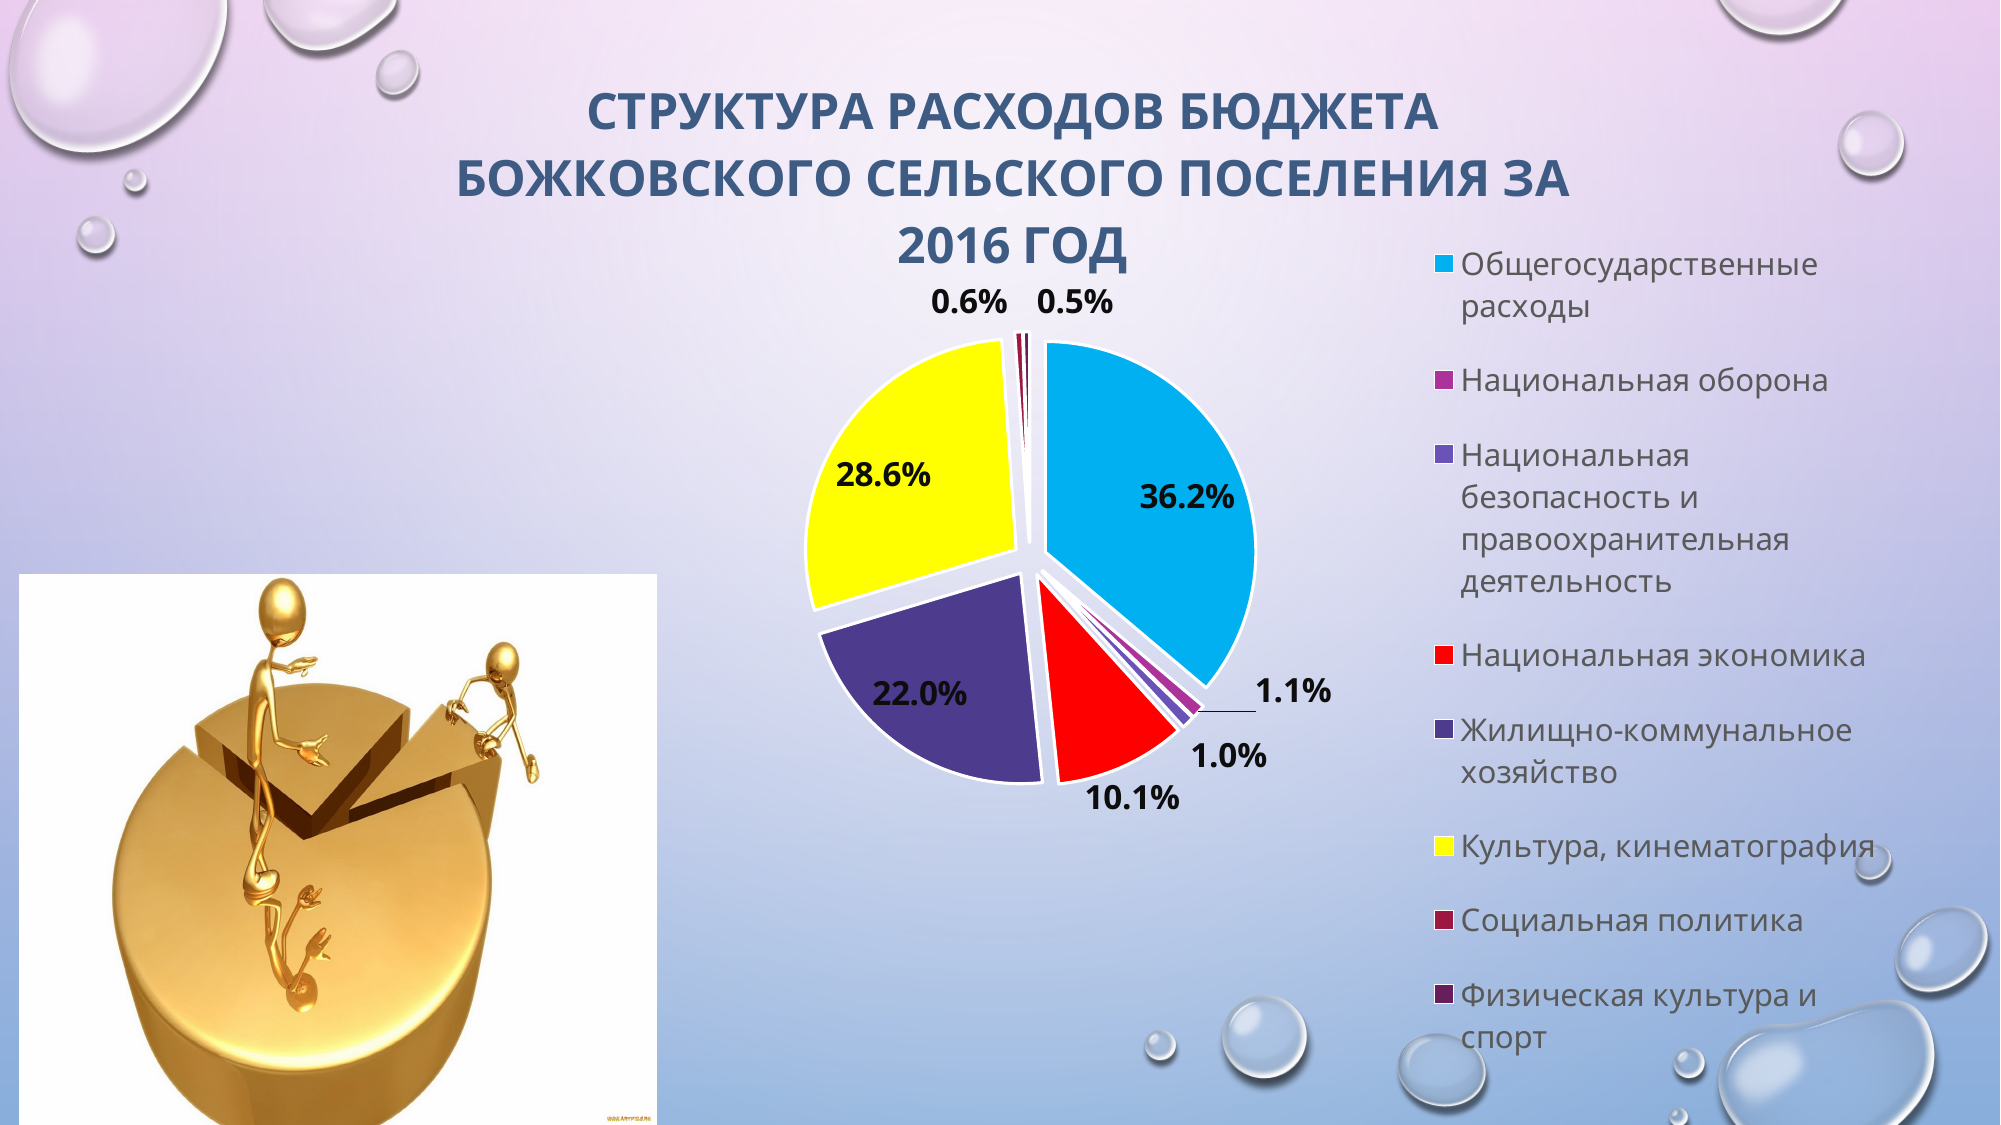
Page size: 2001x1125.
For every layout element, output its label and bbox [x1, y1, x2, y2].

chart [445, 33, 1903, 1097]
picture [0, 0, 2000, 1125]
